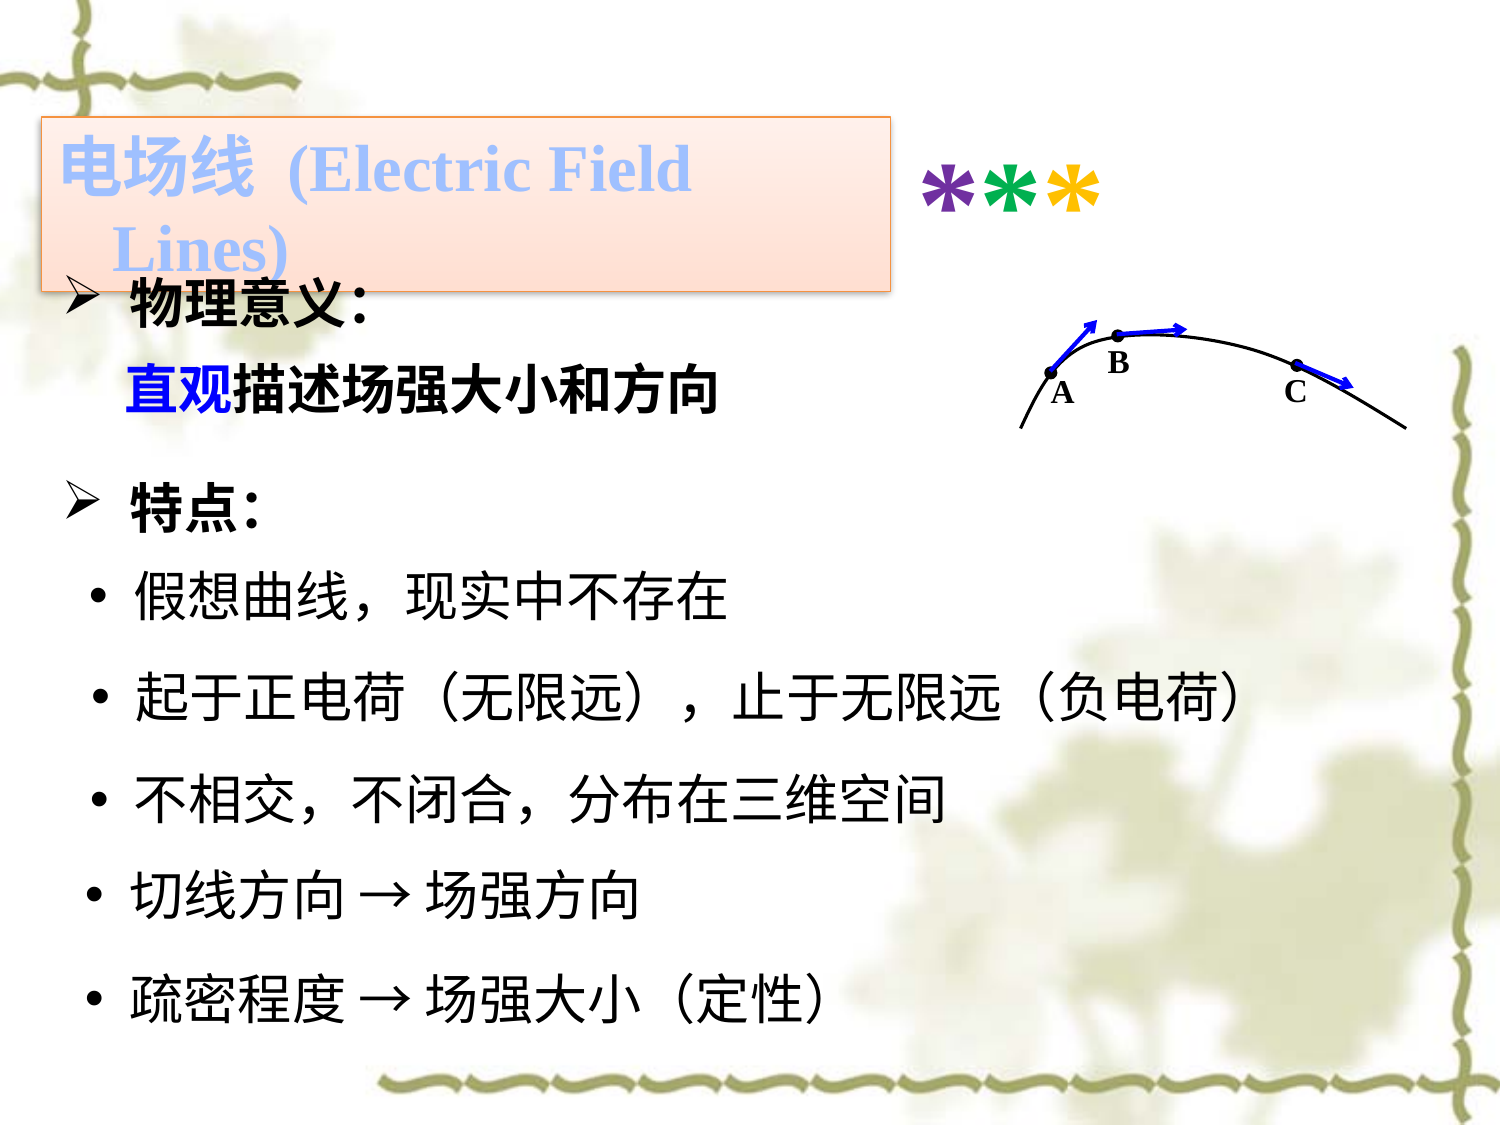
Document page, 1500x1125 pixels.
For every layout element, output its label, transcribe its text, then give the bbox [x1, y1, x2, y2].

text_box 特点： [46, 450, 305, 557]
text_box 不相交，不闭合，分布在三维空间 [75, 742, 963, 839]
text_box 电场线 (Electric Field Lines) [41, 116, 891, 292]
picture [0, 0, 1500, 1125]
text_box [1019, 334, 1407, 430]
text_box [1049, 319, 1098, 372]
text_box 切线方向 → 场强方向 [70, 837, 833, 934]
text_box 物理意义： [46, 246, 434, 352]
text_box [1092, 331, 1164, 389]
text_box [1268, 360, 1340, 418]
text_box 疏密程度 → 场强大小（定性） [70, 941, 950, 1038]
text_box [1311, 345, 1338, 405]
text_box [1035, 363, 1107, 420]
text_box *** [902, 70, 1172, 280]
text_box 假想曲线，现实中不存在 [74, 538, 745, 635]
text_box 起于正电荷（无限远），止于无限远（负电荷） [76, 639, 1290, 736]
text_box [1149, 296, 1155, 368]
text_box 直观描述场强大小和方向 [109, 331, 737, 428]
